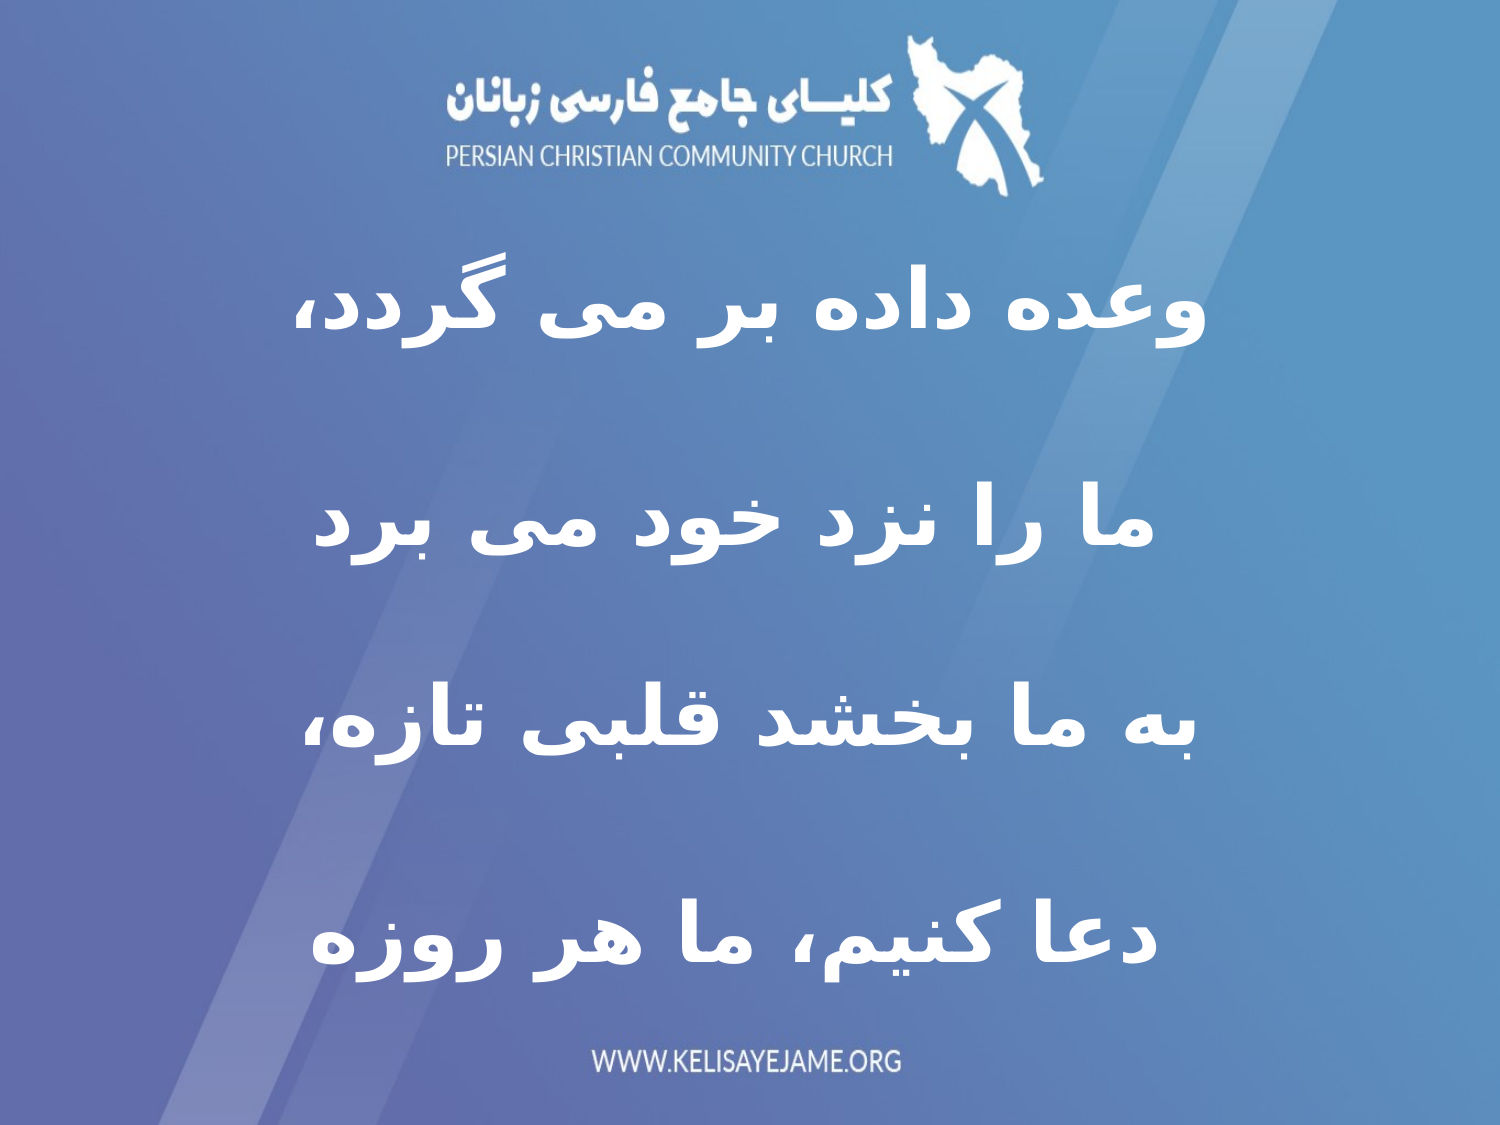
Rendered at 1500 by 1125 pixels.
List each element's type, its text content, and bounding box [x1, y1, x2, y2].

picture [0, 988, 1500, 1125]
picture [0, 0, 1500, 137]
list وعده داده بر می گردد، ما را نزد خود می برد به ما بخشد قلبی تازه، دعا کنيم، ما هر روزه [0, 137, 1500, 988]
